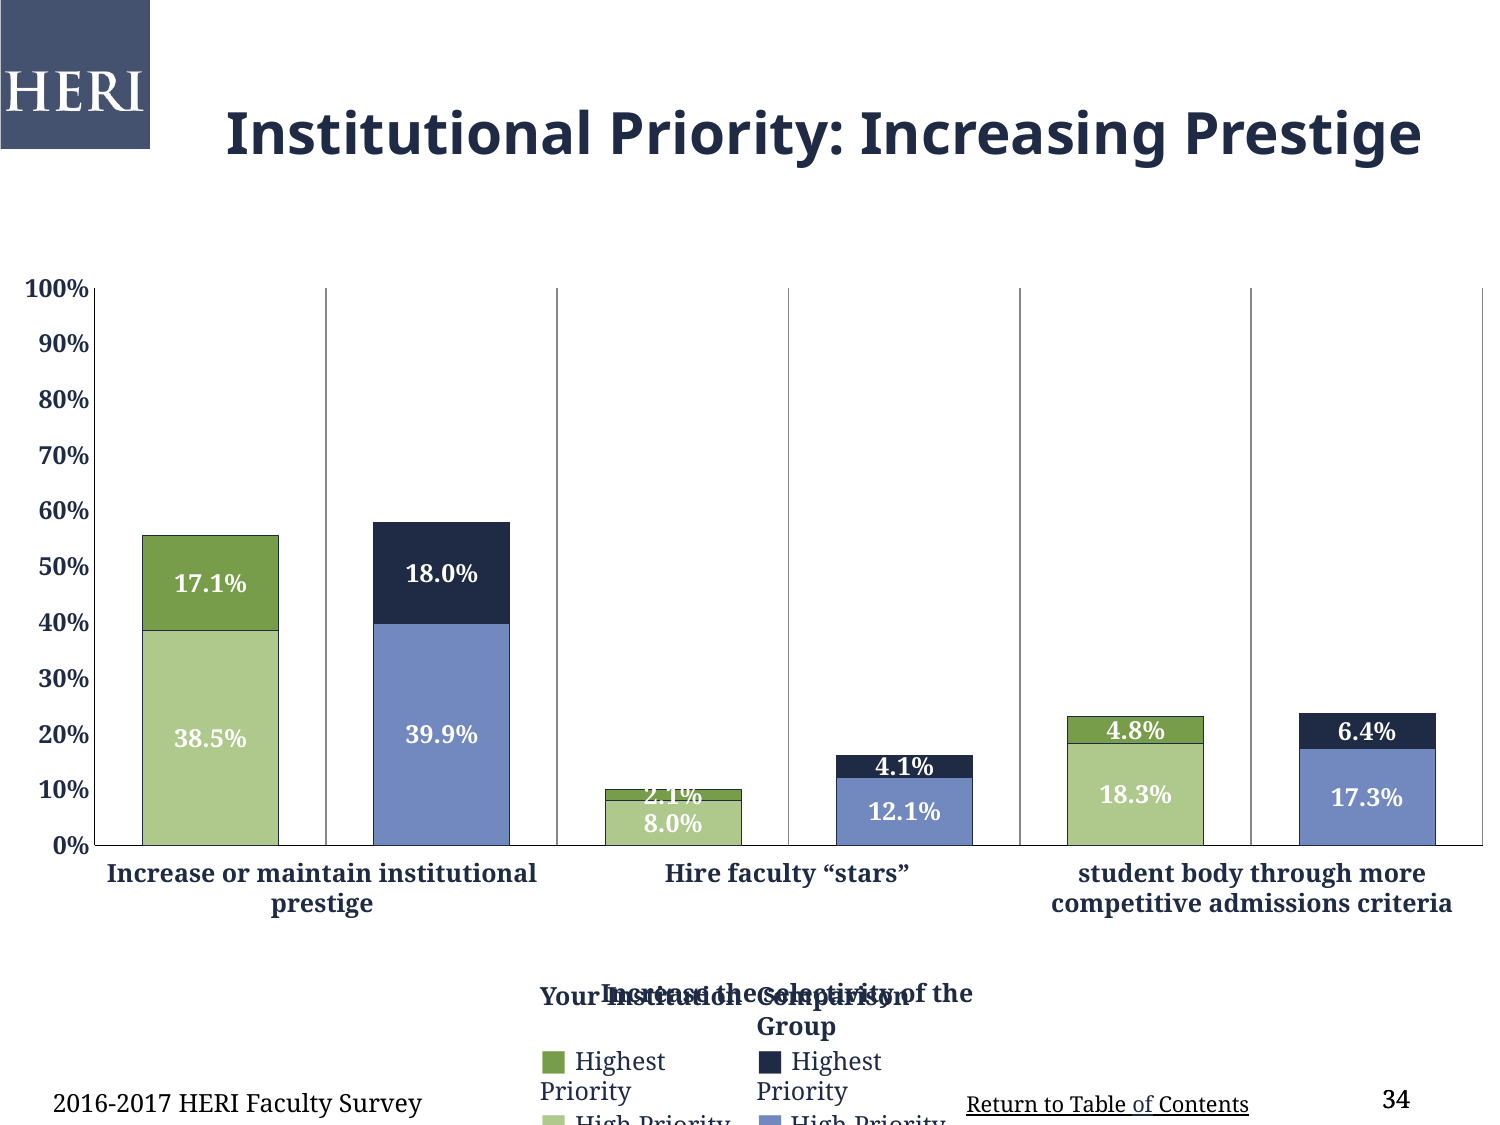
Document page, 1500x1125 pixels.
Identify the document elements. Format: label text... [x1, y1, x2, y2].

text_box Your Institution ■ Highest Priority ■ High Priority Comparison Group ■ Highest Priority ■ High Priority [524, 1031, 988, 1125]
picture [0, 0, 150, 149]
slide_number 34 [1349, 1049, 1426, 1125]
footer 2016-2017 HERI Faculty Survey [37, 1049, 513, 1125]
title Institutional Priority: Increasing Prestige [149, 24, 1500, 238]
chart [8, 262, 1484, 863]
text_box Increase or maintain institutional prestige Hire faculty “stars” Increase the selectivity of the student body through more competitive admissions criteria [74, 849, 1500, 1031]
